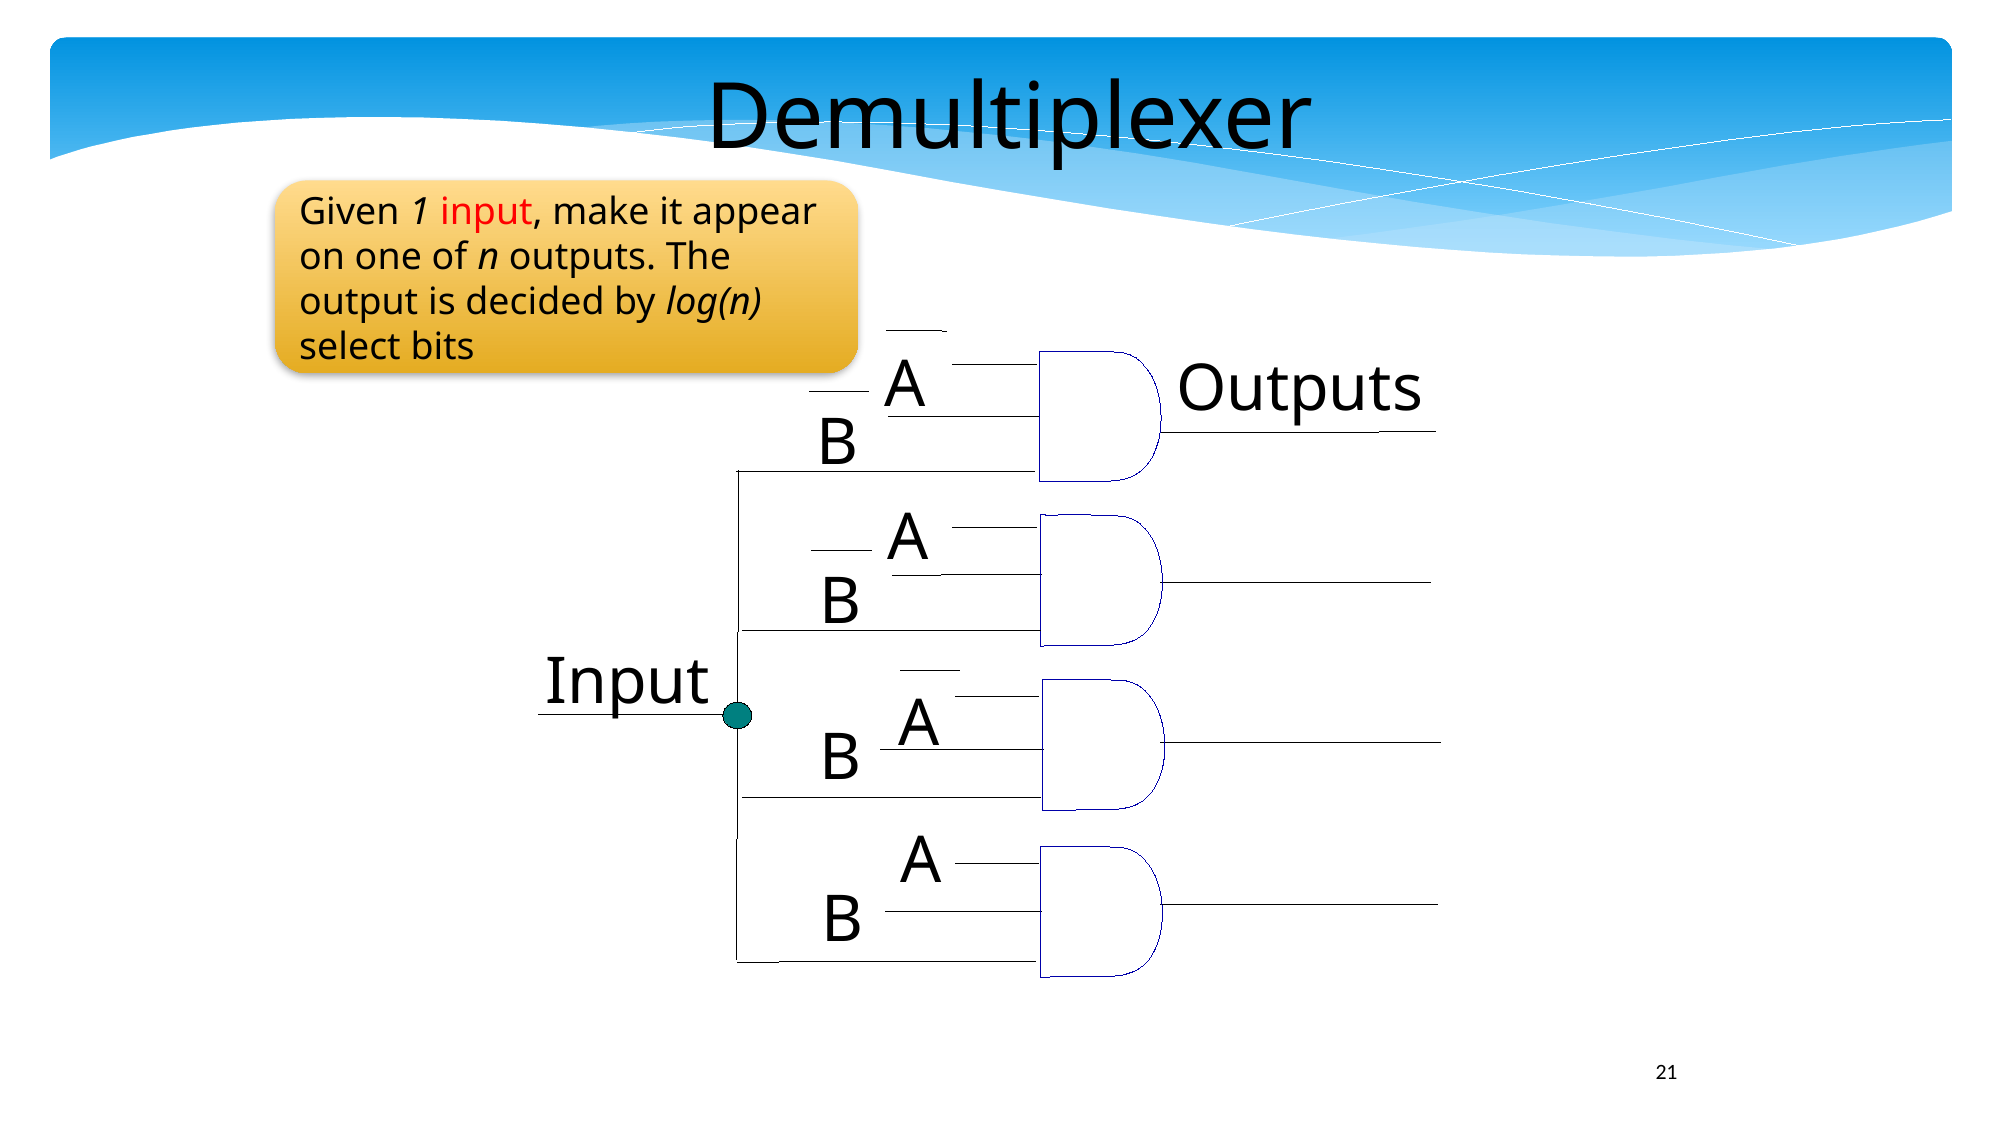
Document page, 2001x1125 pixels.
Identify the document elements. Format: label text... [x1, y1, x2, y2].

text_box Given 1 input, make it appear on one of n outputs. The output is decided by log(n) select bits [274, 180, 859, 374]
text_box Demultiplexer [256, 49, 1763, 175]
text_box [524, 274, 1481, 1009]
text_box 21 [1640, 1049, 1762, 1091]
